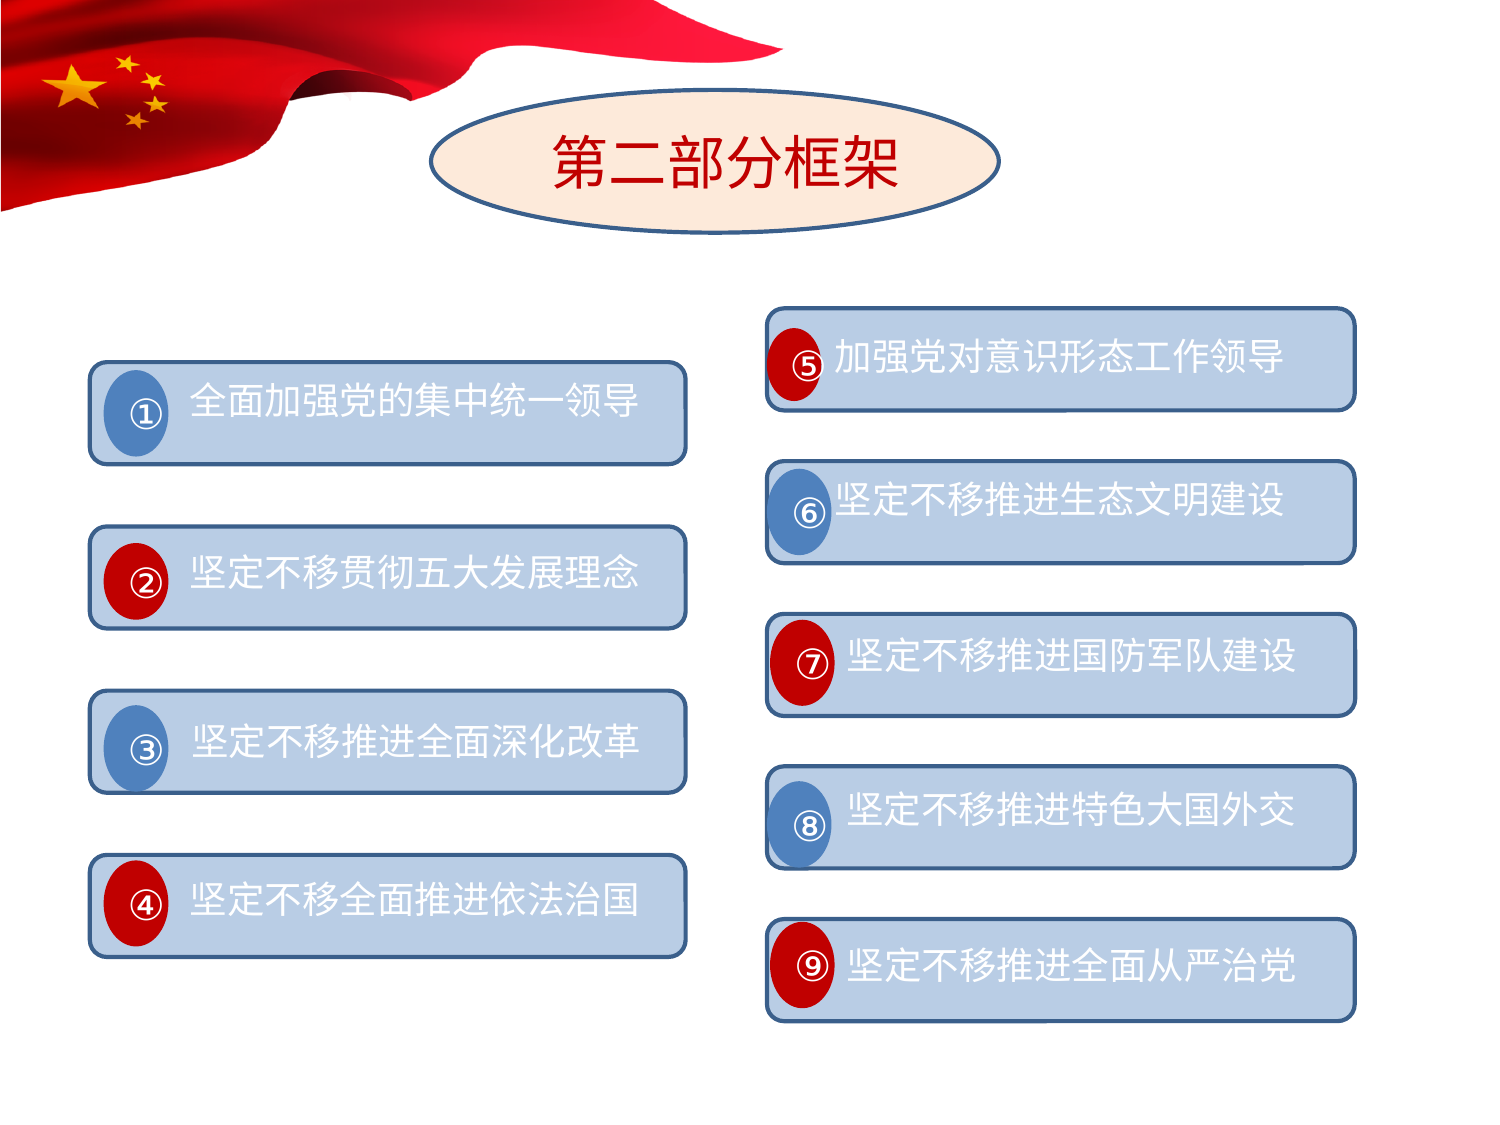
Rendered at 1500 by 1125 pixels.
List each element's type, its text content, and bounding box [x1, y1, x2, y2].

text_box 坚定不移推进特色大国外交 [831, 778, 1324, 839]
text_box ⑦ [767, 617, 833, 708]
text_box 坚定不移推进全面深化改革 [176, 710, 710, 771]
text_box [764, 916, 1357, 1024]
text_box [764, 611, 1358, 719]
text_box 坚定不移贯彻五大发展理念 [175, 541, 677, 602]
text_box ② [101, 540, 171, 622]
picture [0, 0, 835, 233]
text_box [87, 852, 688, 960]
text_box [87, 688, 688, 795]
text_box ④ [101, 858, 171, 949]
text_box 坚定不移全面推进依法治国 [175, 868, 669, 929]
text_box 坚定不移推进生态文明建设 [820, 468, 1344, 529]
text_box 坚定不移推进全面从严治党 [832, 934, 1356, 995]
text_box [87, 524, 688, 631]
text_box ⑥ [764, 466, 832, 558]
text_box 坚定不移推进国防军队建设 [832, 624, 1325, 685]
text_box ⑨ [767, 919, 832, 1011]
text_box ⑧ [764, 779, 832, 870]
text_box ① [101, 368, 171, 459]
text_box [950, 119, 1001, 204]
text_box 第二部分框架 [839, 89, 950, 233]
text_box [764, 764, 1357, 871]
text_box ⑤ [764, 326, 820, 404]
text_box 全面加强党的集中统一领导 [175, 370, 687, 430]
text_box 加强党对意识形态工作领导 [820, 325, 1310, 385]
text_box [87, 360, 688, 467]
text_box [764, 459, 1357, 566]
text_box ③ [101, 703, 171, 794]
text_box [764, 306, 1357, 413]
